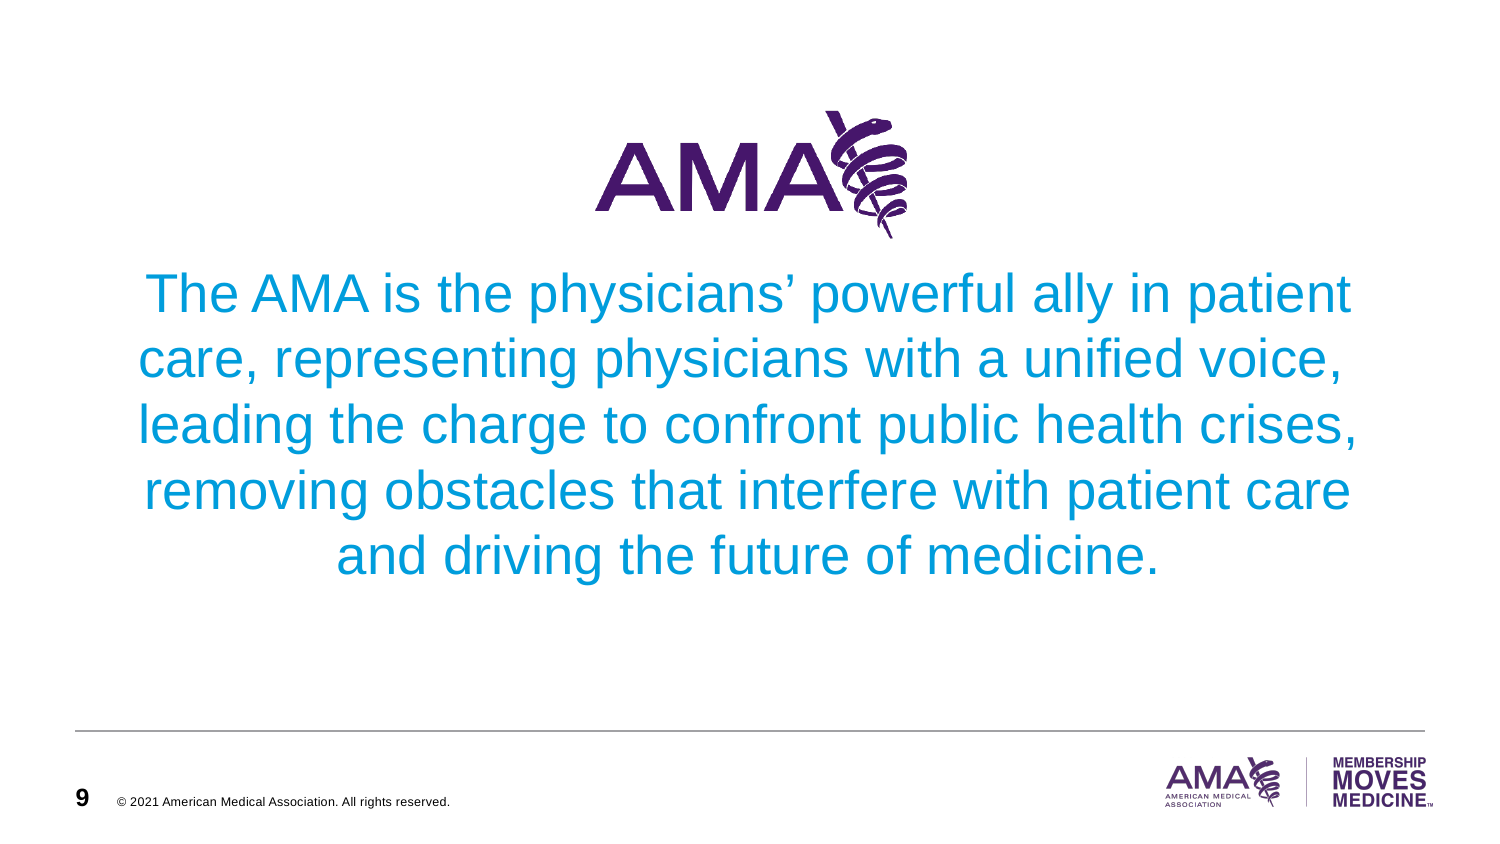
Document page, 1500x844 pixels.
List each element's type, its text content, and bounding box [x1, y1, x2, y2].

picture [1165, 757, 1433, 807]
picture [593, 108, 907, 239]
slide_number 9 [75, 769, 106, 812]
text_box The AMA is the physicians’ powerful ally in patient care, representing physicians with a unified voice, leading the charge to confront public health crises, removing obstacles that interfere with patient care and driving the future of medicine. [93, 250, 1407, 593]
